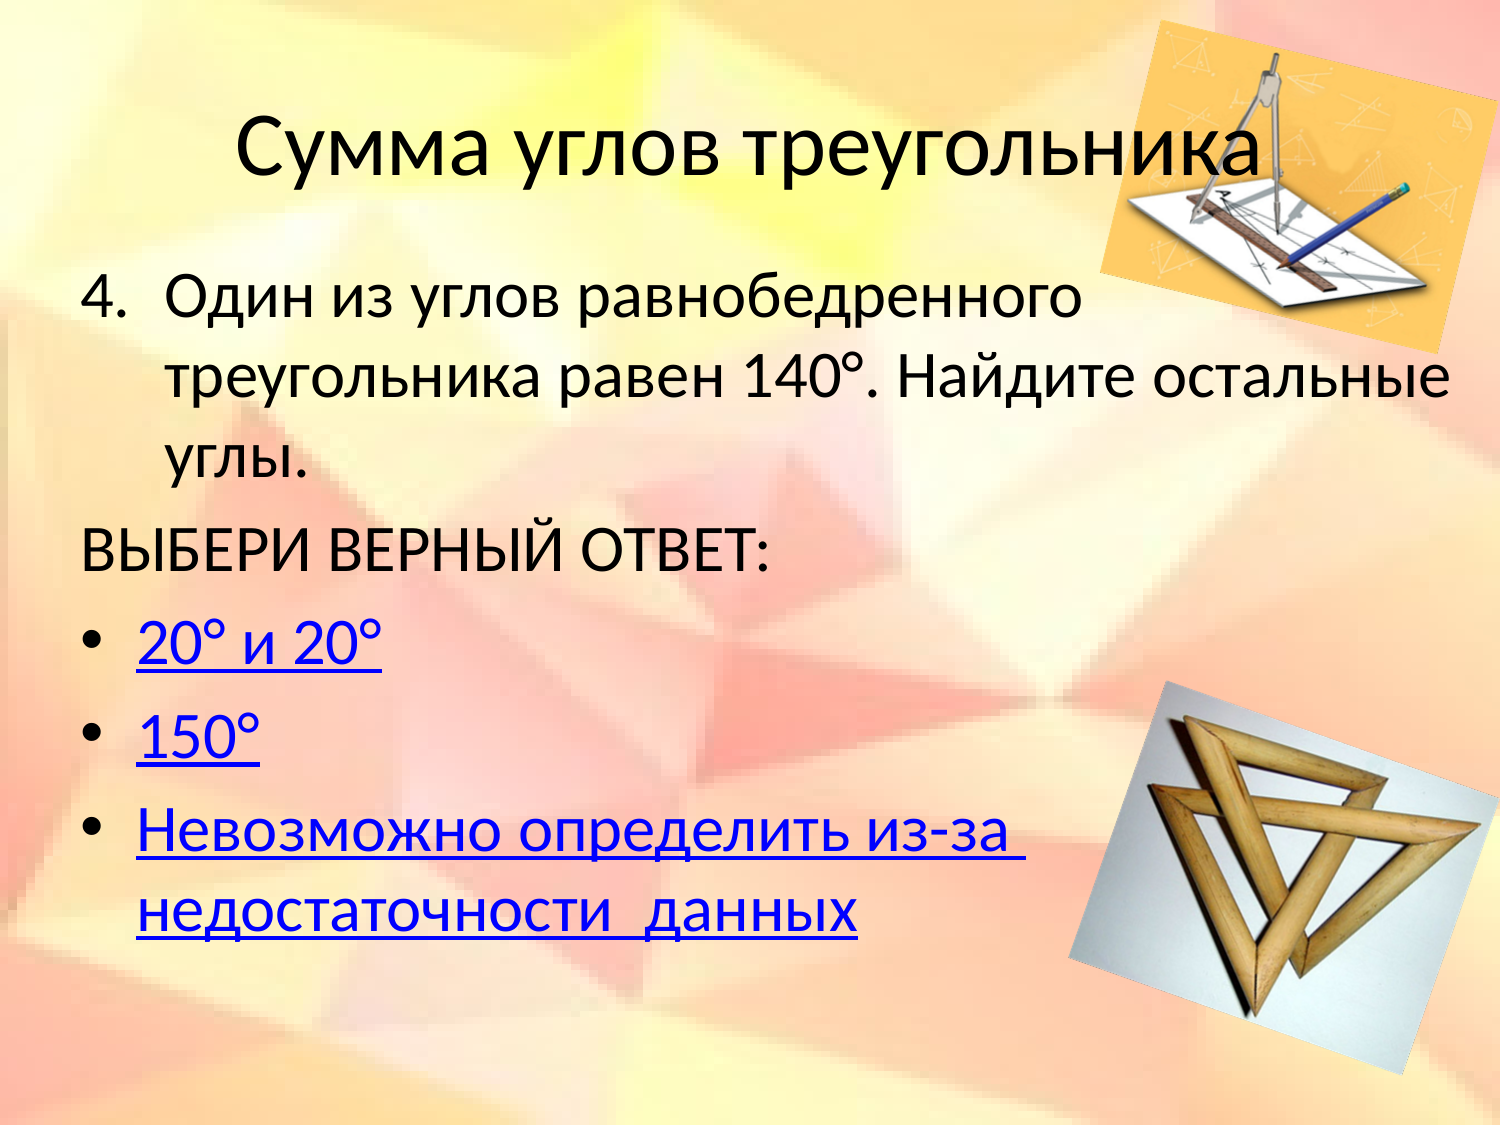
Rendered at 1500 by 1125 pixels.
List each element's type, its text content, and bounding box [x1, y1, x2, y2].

title Сумма углов треугольника [75, 45, 1425, 233]
list Один из углов равнобедренного треугольника равен 140°. Найдите остальные углы. ВЫБЕРИ ВЕРНЫЙ ОТВЕТ: 20° и 20° 150° Невозможно определить из-за недостаточности данных [64, 243, 1474, 1022]
picture [0, 0, 1500, 1125]
